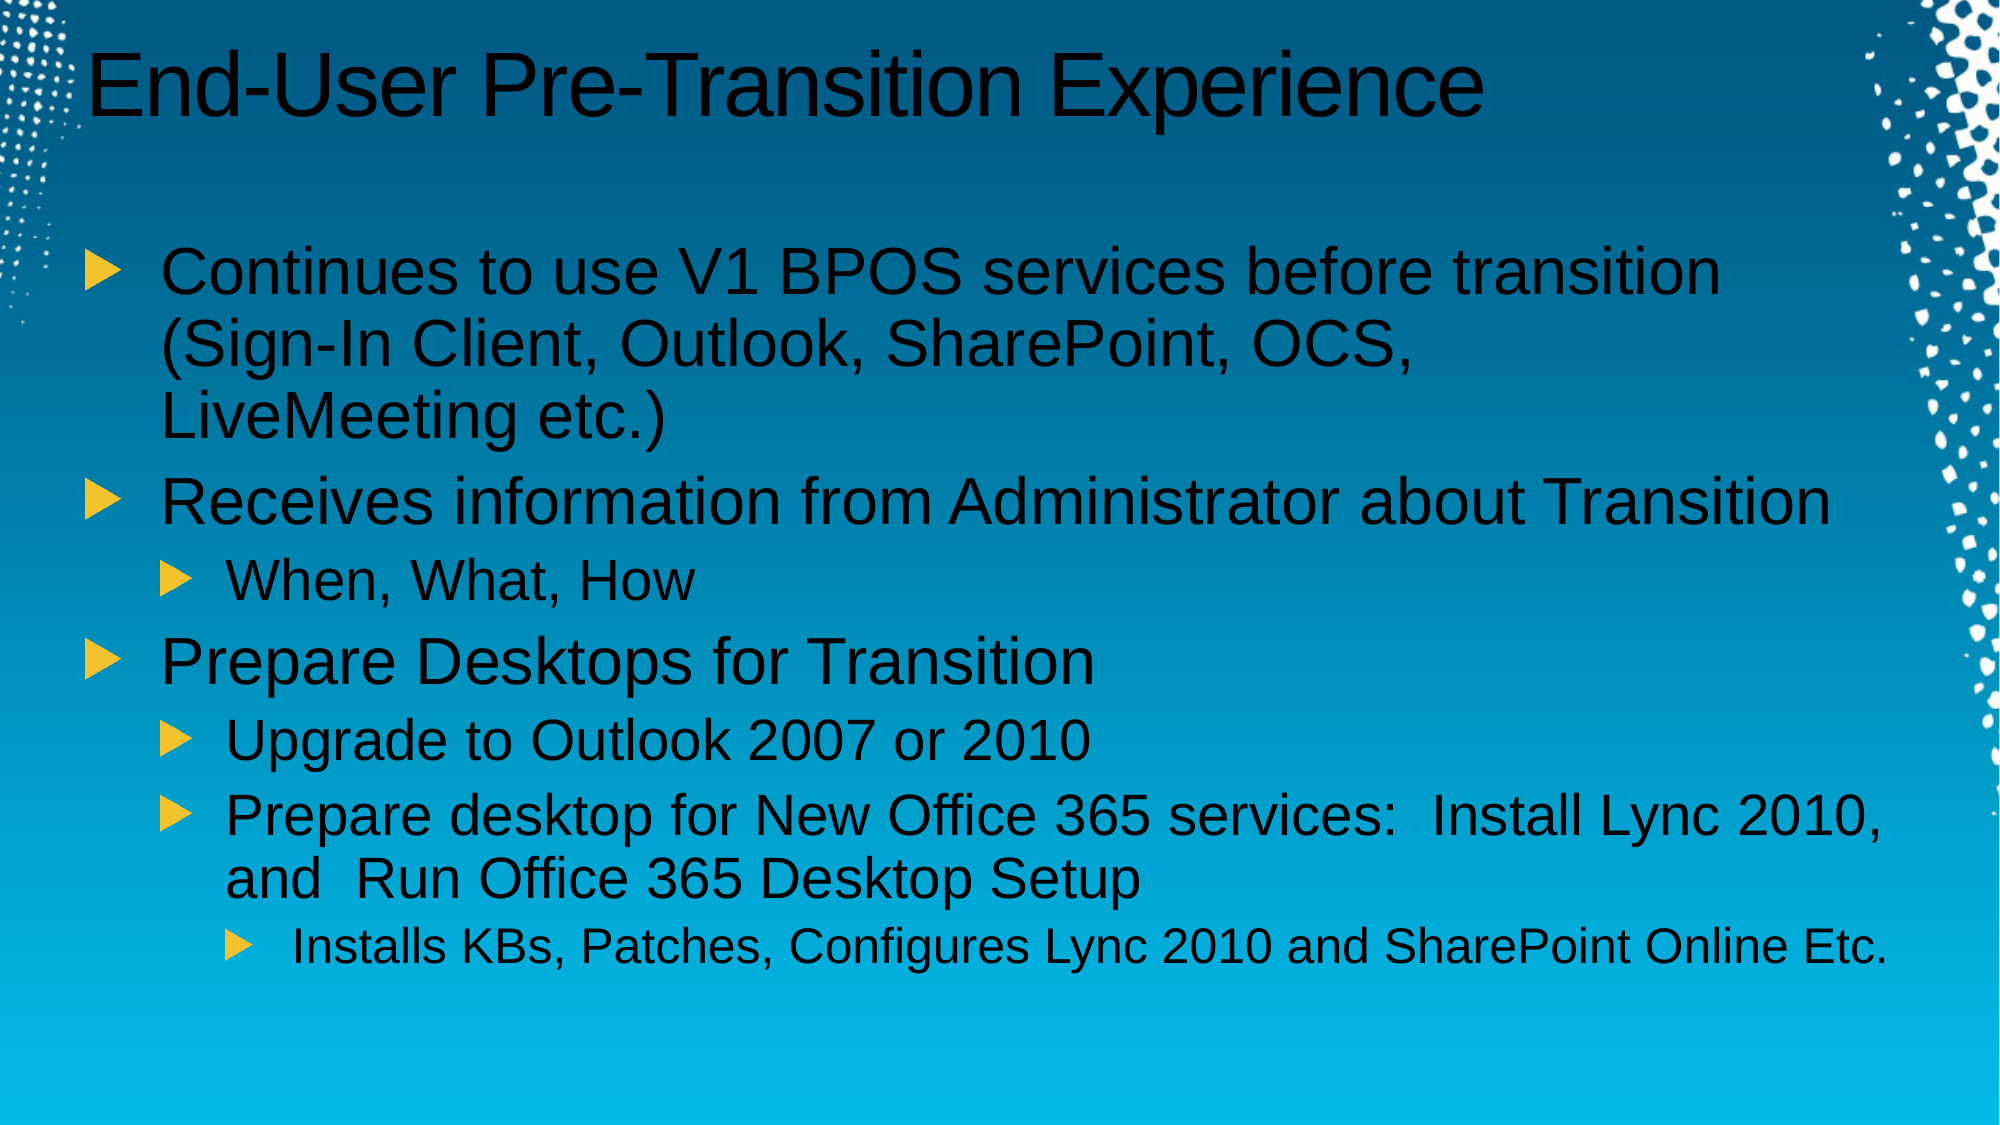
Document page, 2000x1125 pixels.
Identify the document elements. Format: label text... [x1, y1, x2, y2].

picture [1773, 796, 1798, 834]
picture [1114, 868, 1119, 909]
picture [16, 143, 21, 151]
picture [1915, 109, 1924, 119]
picture [33, 88, 42, 97]
picture [1456, 939, 1470, 962]
picture [1889, 152, 1901, 166]
picture [1324, 805, 1349, 834]
picture [434, 868, 438, 897]
picture [1779, 938, 1785, 949]
picture [1993, 321, 2000, 339]
picture [402, 868, 414, 897]
picture [1948, 413, 1958, 424]
picture [1333, 938, 1338, 962]
picture [1193, 930, 1201, 961]
picture [828, 939, 834, 961]
picture [910, 650, 914, 683]
picture [1605, 796, 1628, 834]
picture [363, 933, 370, 962]
picture [897, 730, 922, 759]
picture [86, 479, 119, 518]
picture [1932, 235, 1943, 241]
picture [313, 857, 317, 897]
picture [908, 938, 919, 962]
picture [161, 561, 190, 595]
picture [420, 730, 445, 759]
picture [659, 938, 666, 961]
picture [682, 859, 707, 897]
picture [1009, 805, 1034, 834]
picture [1942, 465, 1958, 483]
picture [306, 730, 327, 771]
picture [1569, 939, 1575, 961]
picture [765, 859, 797, 897]
picture [1086, 938, 1093, 954]
picture [305, 649, 337, 683]
picture [1928, 399, 1939, 415]
picture [816, 721, 841, 759]
picture [994, 859, 1024, 897]
picture [1621, 932, 1629, 962]
picture [598, 730, 602, 759]
picture [698, 938, 704, 962]
picture [638, 649, 656, 683]
picture [1978, 517, 1987, 527]
picture [1448, 949, 1458, 962]
picture [375, 950, 385, 962]
picture [800, 805, 825, 834]
picture [1925, 141, 1935, 155]
picture [1009, 938, 1027, 961]
picture [931, 730, 935, 759]
picture [1991, 637, 2000, 652]
picture [1764, 938, 1771, 961]
picture [851, 650, 855, 683]
picture [1263, 931, 1270, 961]
picture [548, 794, 569, 834]
picture [1963, 278, 1976, 291]
picture [870, 938, 876, 962]
picture [707, 719, 728, 759]
picture [34, 101, 43, 111]
picture [676, 570, 693, 599]
picture [590, 649, 619, 683]
picture [1123, 811, 1148, 834]
picture [1178, 930, 1185, 944]
picture [1919, 367, 1930, 378]
picture [531, 939, 549, 960]
picture [1222, 930, 1241, 962]
picture [1032, 721, 1054, 759]
picture [1554, 938, 1561, 961]
picture [407, 719, 411, 759]
picture [1404, 930, 1412, 935]
picture [388, 730, 402, 759]
picture [24, 72, 32, 79]
picture [1983, 404, 1992, 414]
picture [586, 930, 610, 962]
picture [1920, 257, 1932, 264]
picture [1945, 213, 1955, 220]
picture [364, 649, 393, 683]
picture [33, 0, 42, 10]
picture [912, 868, 937, 897]
picture [945, 650, 971, 683]
picture [574, 799, 586, 834]
picture [1935, 0, 2000, 306]
picture [1930, 291, 1941, 297]
picture [1942, 269, 1953, 276]
picture [485, 730, 510, 759]
picture [485, 805, 510, 834]
picture [636, 805, 650, 834]
picture [1082, 868, 1094, 897]
picture [504, 650, 530, 683]
picture [1251, 805, 1276, 834]
picture [56, 47, 64, 55]
picture [1838, 796, 1863, 834]
picture [0, 40, 9, 45]
picture [540, 637, 564, 683]
picture [1200, 930, 1214, 962]
picture [226, 930, 251, 959]
picture [629, 650, 634, 697]
picture [501, 570, 528, 599]
picture [580, 730, 592, 759]
picture [1808, 930, 1832, 962]
picture [1994, 382, 2000, 391]
picture [946, 868, 951, 909]
picture [1973, 368, 1982, 380]
picture [1126, 939, 1132, 961]
picture [991, 642, 1006, 683]
picture [1953, 301, 1962, 312]
picture [45, 16, 55, 24]
picture [1955, 557, 1965, 573]
picture [1435, 938, 1440, 962]
picture [468, 649, 497, 683]
picture [1248, 931, 1254, 960]
picture [624, 570, 649, 599]
picture [534, 721, 571, 759]
picture [727, 939, 732, 949]
picture [304, 730, 317, 759]
picture [439, 566, 461, 599]
picture [1995, 582, 2000, 595]
picture [518, 805, 540, 834]
picture [453, 805, 467, 834]
picture [830, 805, 851, 834]
picture [17, 129, 23, 136]
picture [981, 939, 986, 960]
picture [482, 859, 519, 897]
picture [1952, 502, 1967, 516]
picture [601, 868, 625, 897]
picture [1091, 796, 1116, 834]
picture [1049, 930, 1069, 962]
picture [1935, 379, 1948, 391]
picture [1124, 796, 1145, 815]
picture [1914, 274, 1920, 291]
picture [1234, 805, 1238, 834]
picture [711, 939, 717, 961]
picture [1059, 796, 1081, 813]
picture [1201, 805, 1226, 834]
picture [31, 131, 37, 138]
picture [231, 649, 260, 683]
picture [998, 721, 1023, 759]
picture [337, 939, 355, 959]
picture [404, 805, 429, 834]
picture [838, 868, 860, 897]
picture [1675, 805, 1686, 834]
picture [86, 250, 119, 289]
picture [361, 570, 372, 599]
picture [716, 859, 737, 878]
picture [1357, 805, 1379, 834]
picture [891, 796, 928, 834]
picture [1941, 324, 1952, 332]
picture [350, 570, 354, 599]
picture [481, 570, 492, 599]
picture [272, 730, 277, 771]
picture [426, 940, 444, 961]
picture [1914, 308, 1929, 326]
picture [1529, 805, 1556, 834]
picture [33, 116, 40, 124]
picture [43, 42, 49, 53]
picture [414, 566, 436, 599]
picture [784, 721, 809, 759]
picture [1972, 312, 1985, 322]
picture [617, 949, 627, 962]
picture [54, 76, 60, 83]
picture [773, 650, 777, 683]
picture [805, 868, 829, 897]
picture [1963, 535, 1977, 550]
picture [1751, 938, 1757, 962]
picture [280, 730, 296, 759]
picture [1898, 188, 1912, 198]
picture [18, 0, 29, 6]
picture [1388, 956, 1406, 962]
picture [1911, 223, 1918, 230]
picture [47, 0, 57, 10]
picture [937, 938, 947, 962]
picture [625, 939, 640, 962]
picture [1113, 938, 1118, 962]
picture [86, 639, 119, 678]
picture [851, 805, 868, 834]
picture [894, 862, 906, 897]
picture [1664, 805, 1668, 834]
picture [229, 566, 251, 599]
picture [1511, 799, 1523, 834]
picture [714, 637, 729, 683]
picture [641, 730, 666, 759]
picture [1988, 691, 2000, 709]
picture [466, 930, 470, 962]
picture [10, 69, 17, 78]
picture [231, 796, 259, 834]
picture [1963, 589, 1976, 607]
picture [58, 32, 66, 41]
picture [317, 570, 342, 599]
list Continues to use V1 BPOS services before transition (Sign-In Client, Outlook, SharePoint, OCS, LiveMeeting etc.) Receives information from Administrator about Transition When, What, How Prepare Desktops for Transition Upgrade to Outlook 2007 or 2010 Prepare desktop for New Office 365 services: Install Lync 2010, and Run Office 365 Desktop Setup Installs KBs, Patches, Configures Lync 2010 and SharePoint Online Etc. [85, 237, 1914, 566]
picture [285, 566, 289, 599]
picture [1853, 940, 1859, 961]
picture [923, 938, 928, 971]
picture [263, 868, 267, 897]
picture [38, 74, 47, 80]
picture [1963, 335, 1972, 344]
picture [473, 935, 490, 962]
picture [1970, 426, 1980, 436]
picture [1922, 200, 1934, 207]
picture [1974, 683, 1985, 694]
picture [1981, 604, 2000, 620]
picture [1298, 939, 1313, 962]
picture [1808, 796, 1830, 834]
picture [1946, 155, 1961, 167]
picture [1290, 949, 1300, 962]
picture [1980, 460, 1987, 469]
picture [499, 930, 523, 962]
picture [384, 938, 397, 962]
picture [1389, 930, 1413, 960]
picture [1063, 862, 1075, 897]
picture [965, 721, 989, 759]
picture [13, 41, 25, 49]
picture [55, 62, 62, 69]
picture [1632, 805, 1657, 846]
picture [1892, 212, 1902, 216]
picture [650, 879, 674, 897]
picture [1921, 0, 1934, 8]
picture [1100, 868, 1104, 897]
picture [734, 649, 763, 683]
picture [1969, 625, 1985, 642]
picture [287, 805, 312, 834]
picture [868, 857, 889, 897]
picture [386, 805, 390, 834]
picture [356, 730, 383, 759]
picture [1972, 570, 1986, 583]
picture [809, 639, 844, 683]
picture [532, 566, 544, 599]
picture [1032, 868, 1056, 897]
picture [956, 868, 970, 897]
picture [1935, 177, 1945, 189]
picture [1979, 657, 1995, 676]
picture [16, 22, 23, 34]
picture [1648, 929, 1680, 962]
picture [980, 805, 1002, 834]
picture [296, 570, 307, 599]
picture [871, 649, 903, 683]
picture [885, 928, 893, 962]
picture [324, 938, 329, 962]
picture [1702, 938, 1707, 962]
picture [6, 97, 12, 105]
picture [1984, 349, 1992, 357]
picture [610, 724, 622, 759]
picture [569, 642, 584, 683]
title End-User Pre-Transition Experience [85, 37, 1914, 138]
picture [1026, 649, 1055, 683]
picture [934, 794, 962, 834]
picture [470, 566, 474, 599]
picture [1955, 246, 1965, 256]
picture [1493, 939, 1498, 960]
picture [254, 566, 276, 599]
picture [842, 938, 849, 960]
picture [723, 805, 727, 834]
picture [1938, 122, 1950, 133]
picture [849, 721, 873, 759]
picture [1483, 805, 1505, 834]
picture [584, 566, 614, 599]
picture [541, 857, 554, 897]
picture [30, 14, 40, 23]
picture [0, 24, 9, 33]
picture [739, 939, 757, 960]
picture [0, 155, 5, 163]
picture [1925, 87, 1941, 99]
picture [344, 650, 348, 683]
picture [1929, 27, 1945, 45]
picture [1463, 805, 1474, 834]
picture [1058, 816, 1082, 834]
picture [420, 868, 424, 897]
picture [26, 57, 34, 68]
picture [1074, 649, 1091, 683]
picture [525, 857, 538, 897]
picture [651, 859, 673, 876]
picture [229, 868, 256, 897]
picture [3, 10, 11, 18]
picture [1957, 187, 1971, 200]
picture [1982, 714, 1993, 729]
picture [361, 859, 392, 897]
picture [1935, 431, 1946, 449]
picture [1452, 805, 1456, 834]
picture [270, 650, 275, 697]
picture [231, 721, 261, 759]
picture [715, 874, 740, 897]
picture [321, 805, 326, 846]
picture [211, 650, 215, 683]
picture [41, 59, 48, 67]
picture [161, 721, 190, 755]
picture [1990, 492, 2000, 505]
picture [1950, 359, 1960, 366]
picture [1741, 796, 1765, 834]
picture [664, 650, 690, 683]
picture [919, 649, 936, 683]
picture [294, 868, 308, 897]
picture [1958, 445, 1968, 460]
picture [1124, 868, 1138, 897]
picture [1914, 164, 1923, 177]
picture [1968, 481, 1978, 492]
picture [9, 84, 15, 91]
picture [331, 805, 345, 834]
picture [337, 730, 341, 759]
picture [1991, 747, 2000, 765]
picture [751, 721, 775, 759]
picture [1295, 805, 1317, 834]
picture [592, 805, 617, 834]
picture [472, 794, 476, 834]
picture [760, 796, 790, 834]
picture [274, 868, 285, 897]
picture [672, 794, 685, 834]
picture [1960, 392, 1970, 403]
picture [626, 805, 631, 846]
picture [1345, 938, 1357, 962]
picture [1607, 938, 1612, 962]
picture [161, 796, 190, 830]
picture [572, 868, 594, 897]
picture [11, 55, 21, 64]
picture [445, 868, 456, 897]
picture [422, 639, 459, 683]
picture [1992, 438, 2000, 448]
picture [1695, 805, 1717, 834]
picture [467, 724, 479, 759]
picture [18, 13, 26, 19]
picture [167, 639, 200, 683]
picture [1165, 956, 1186, 962]
picture [1988, 547, 2000, 561]
picture [1946, 525, 1956, 533]
picture [1172, 805, 1194, 834]
picture [1840, 932, 1848, 962]
picture [28, 42, 36, 53]
picture [1065, 650, 1069, 683]
picture [352, 805, 379, 834]
picture [29, 27, 38, 38]
picture [1063, 721, 1088, 759]
picture [655, 570, 676, 599]
picture [673, 730, 698, 759]
picture [792, 929, 820, 962]
picture [279, 649, 297, 683]
picture [42, 31, 53, 39]
picture [646, 933, 653, 962]
picture [1073, 938, 1081, 958]
picture [690, 805, 715, 834]
picture [1926, 344, 1939, 358]
picture [269, 805, 273, 834]
picture [1522, 930, 1546, 962]
